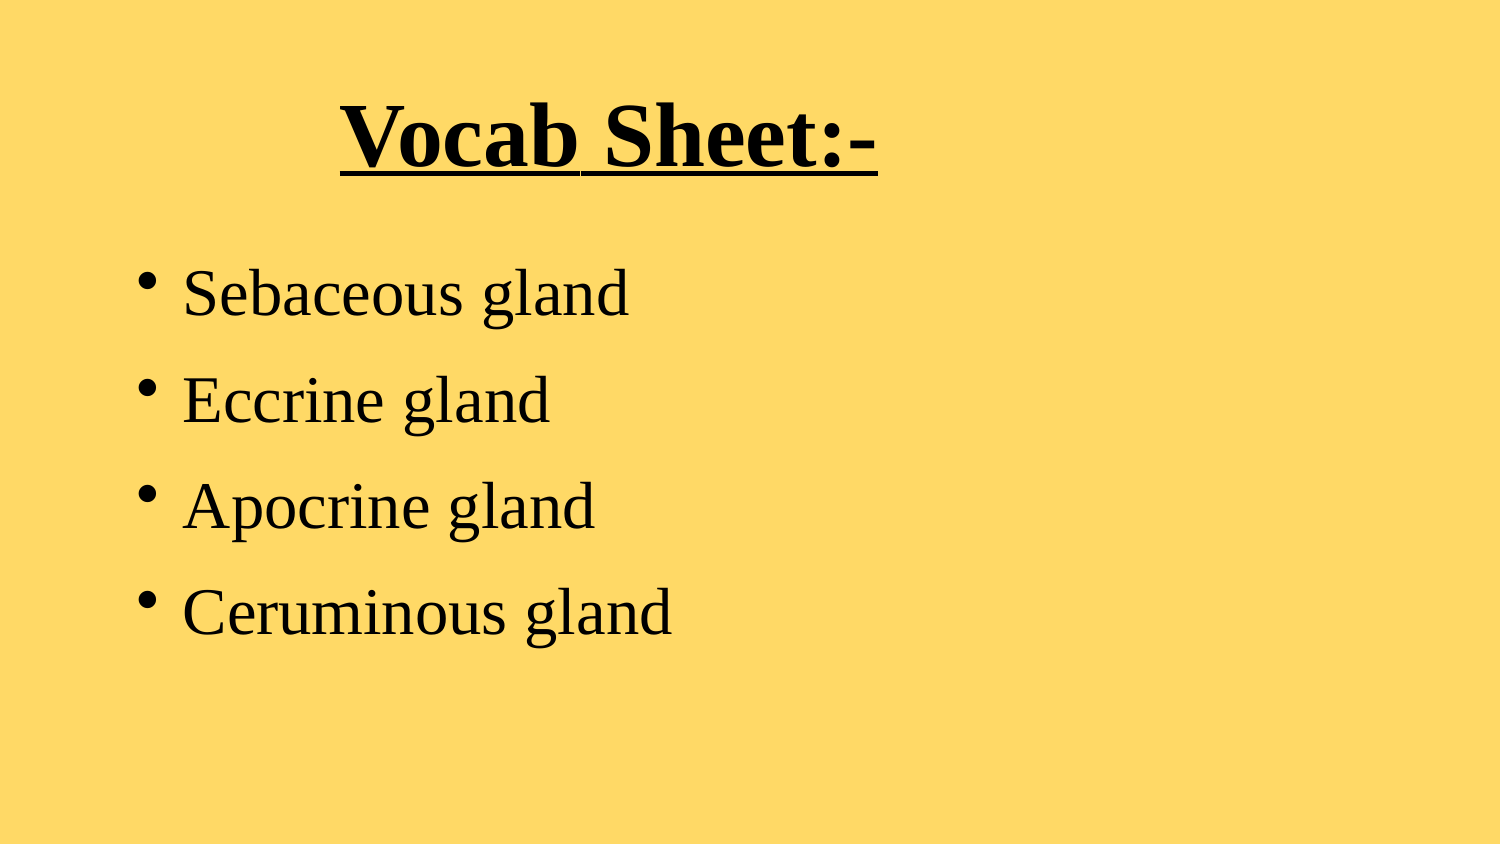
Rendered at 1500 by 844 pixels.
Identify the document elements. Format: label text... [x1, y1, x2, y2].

text_box Sebaceous gland Eccrine gland Apocrine gland Ceruminous gland [134, 219, 675, 648]
title Vocab Sheet:- [337, 56, 910, 200]
